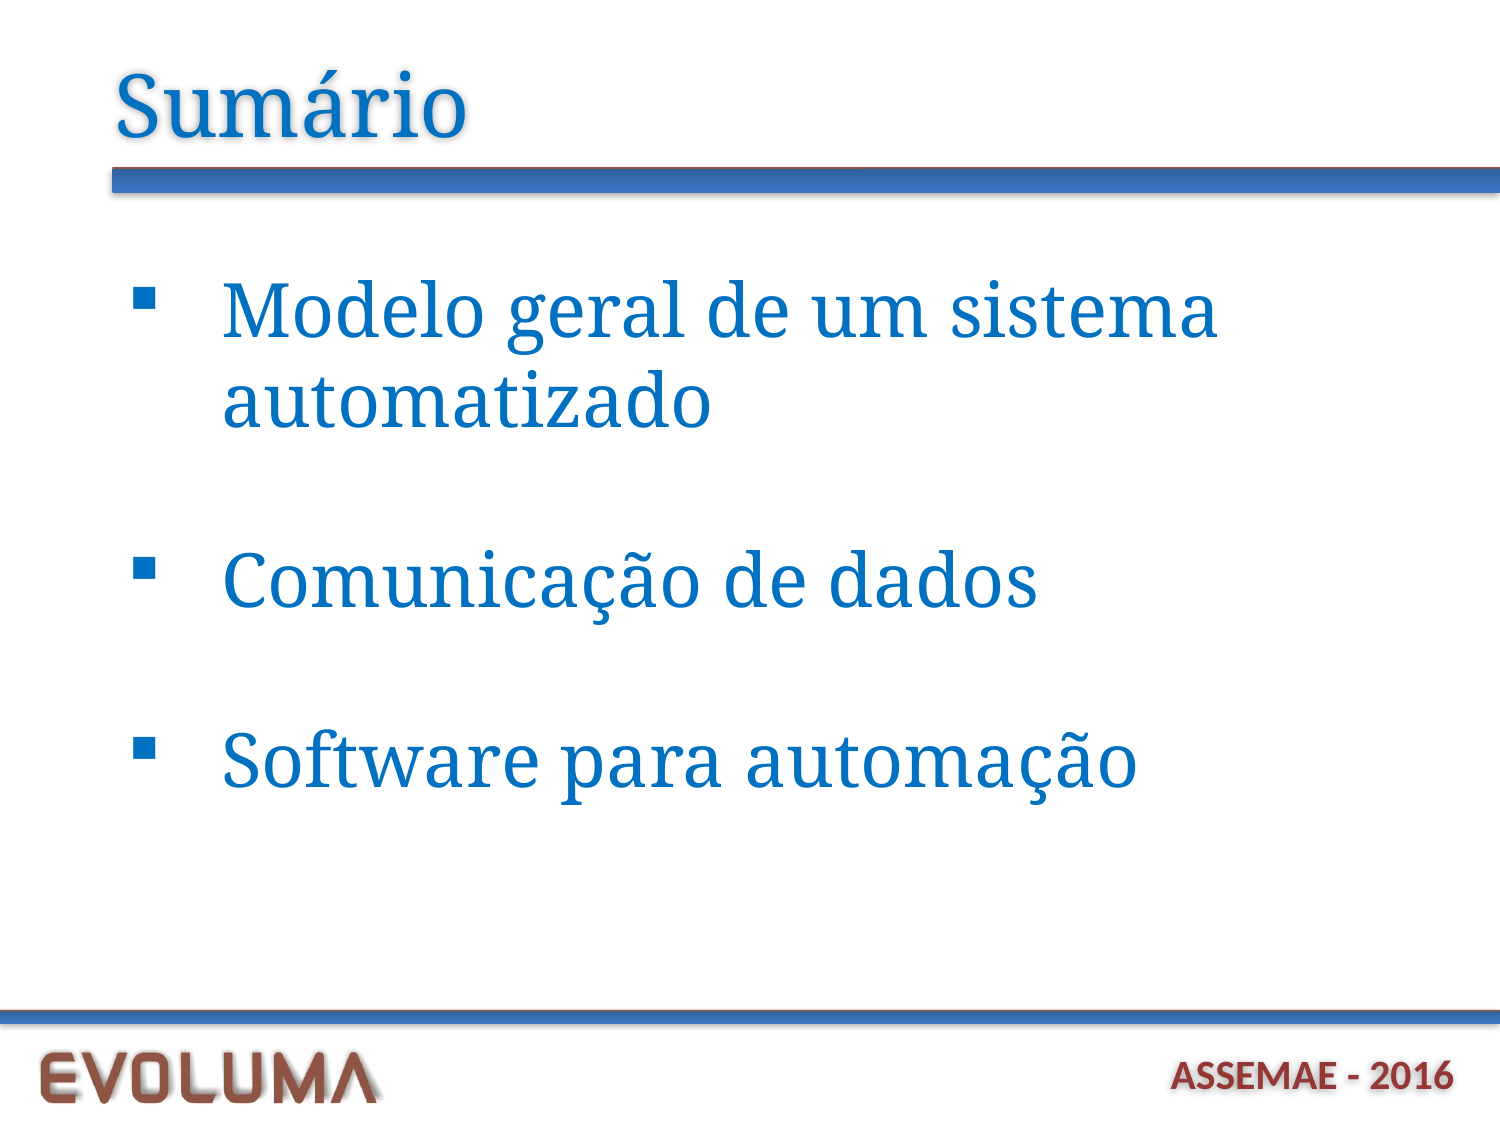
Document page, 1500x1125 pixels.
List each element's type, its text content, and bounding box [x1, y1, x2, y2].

title Sumário [99, 42, 1350, 177]
text_box ASSEMAE - 2016 [1155, 1040, 1470, 1105]
text_box [112, 168, 1500, 194]
text_box Modelo geral de um sistema automatizado Comunicação de dados Software para automação [112, 255, 1471, 901]
picture [17, 1048, 386, 1118]
text_box [0, 1011, 1500, 1024]
